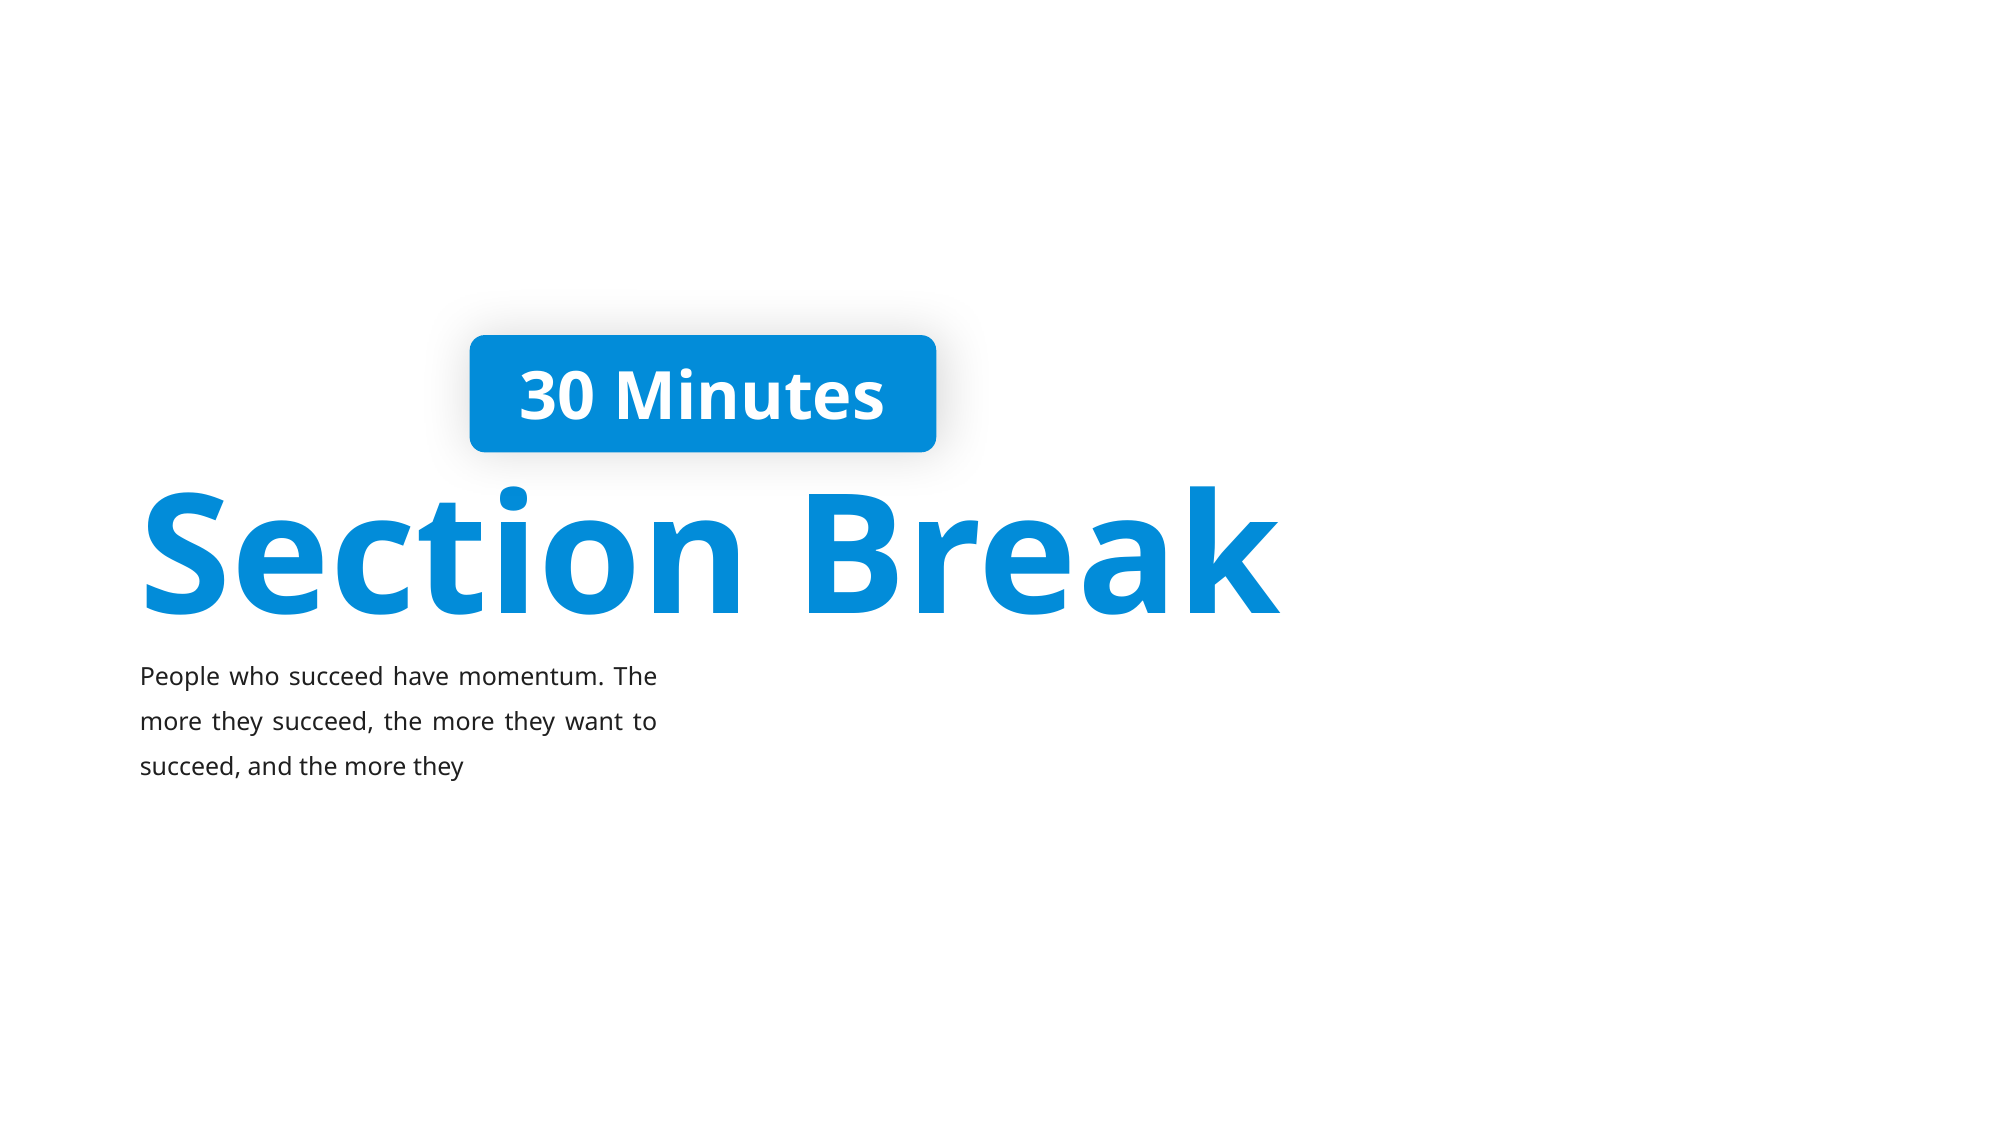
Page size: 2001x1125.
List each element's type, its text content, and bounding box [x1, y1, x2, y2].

text_box [468, 333, 509, 454]
text_box Section Break [124, 439, 509, 654]
picture [509, 0, 2000, 990]
text_box 30 Minutes [500, 345, 509, 441]
text_box People who succeed have momentum. The more they succeed, the more they want to succeed, and the more they [125, 638, 509, 788]
